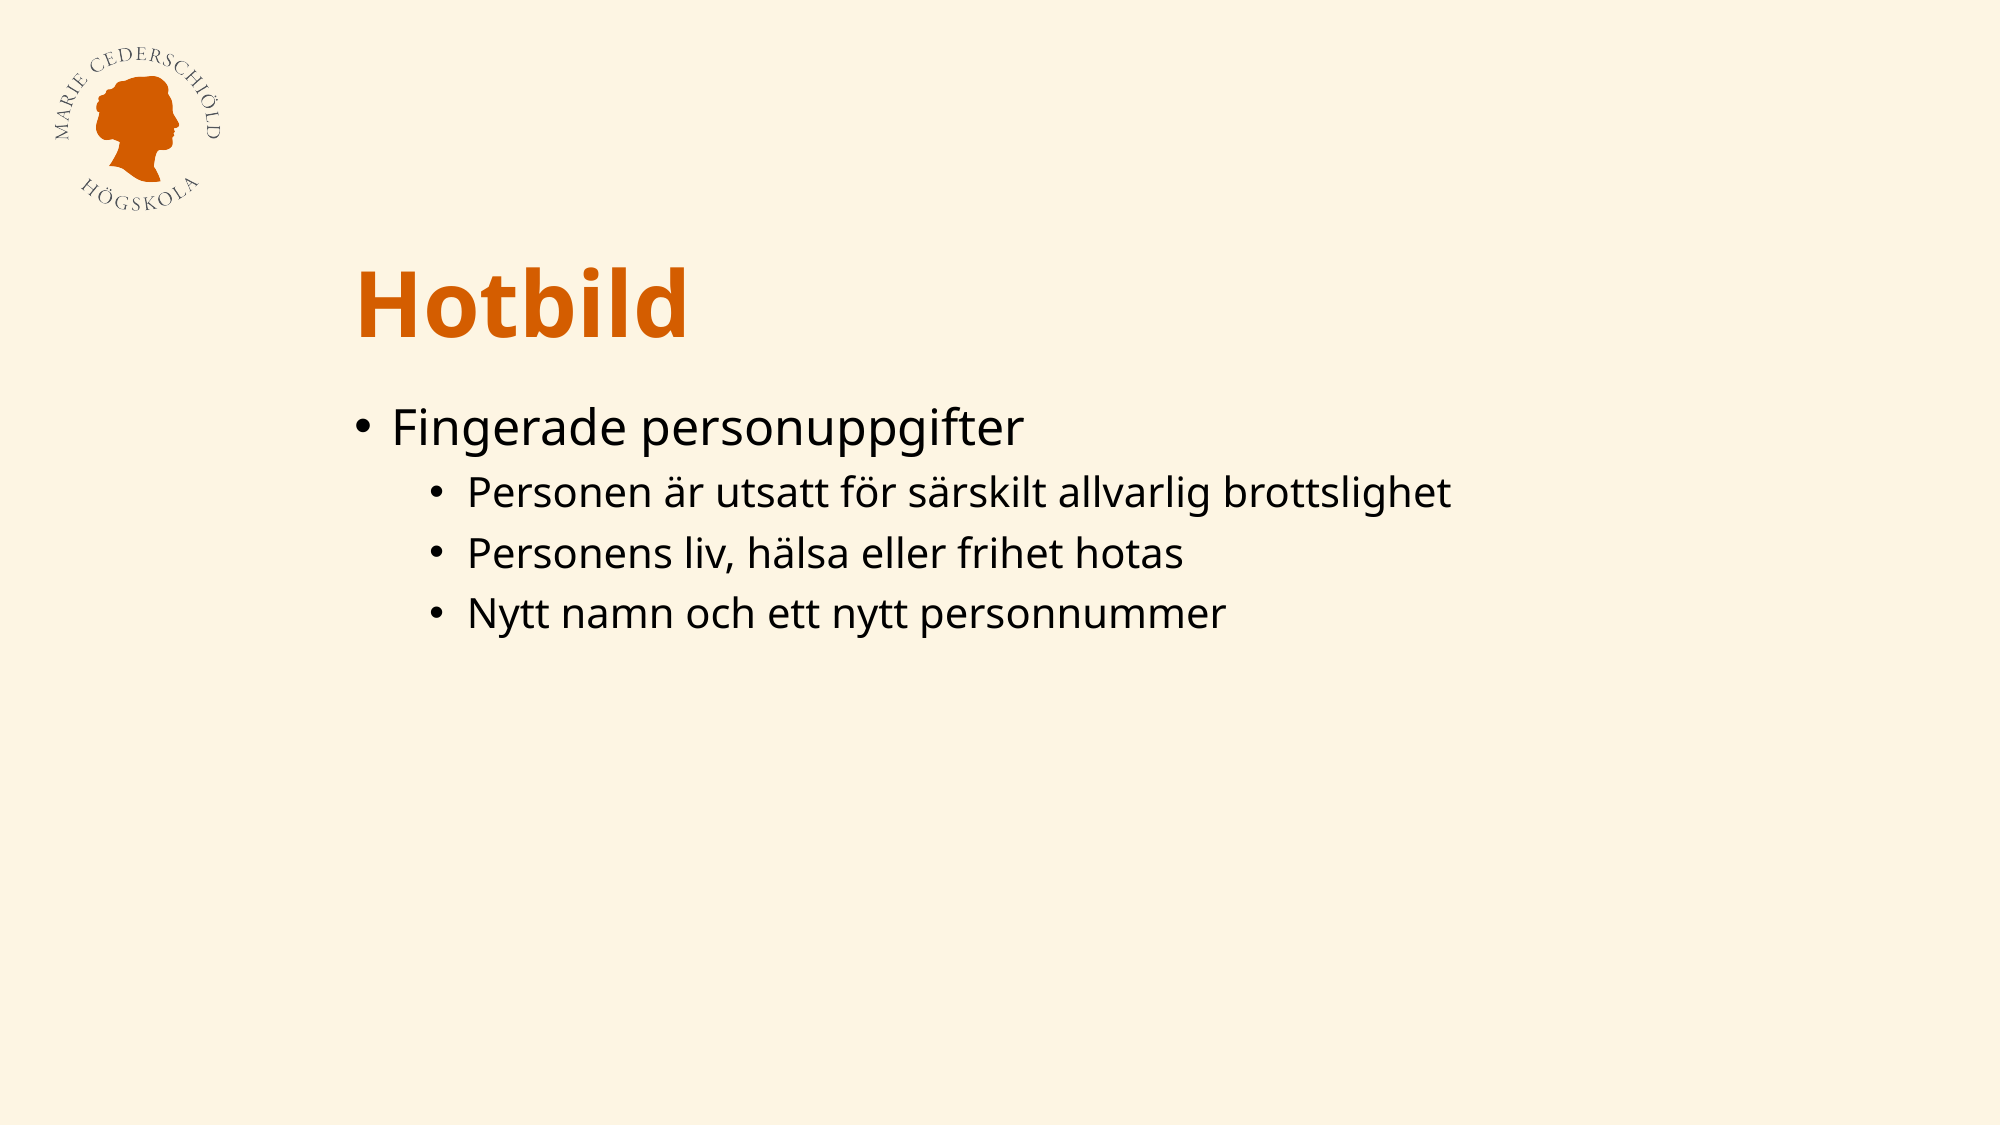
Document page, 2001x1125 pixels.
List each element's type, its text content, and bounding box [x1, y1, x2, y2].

list Fingerade personuppgifter Personen är utsatt för särskilt allvarlig brottslighet Personens liv, hälsa eller frihet hotas Nytt namn och ett nytt personnummer [339, 388, 1675, 926]
title Hotbild [338, 149, 1675, 365]
picture [42, 34, 233, 224]
